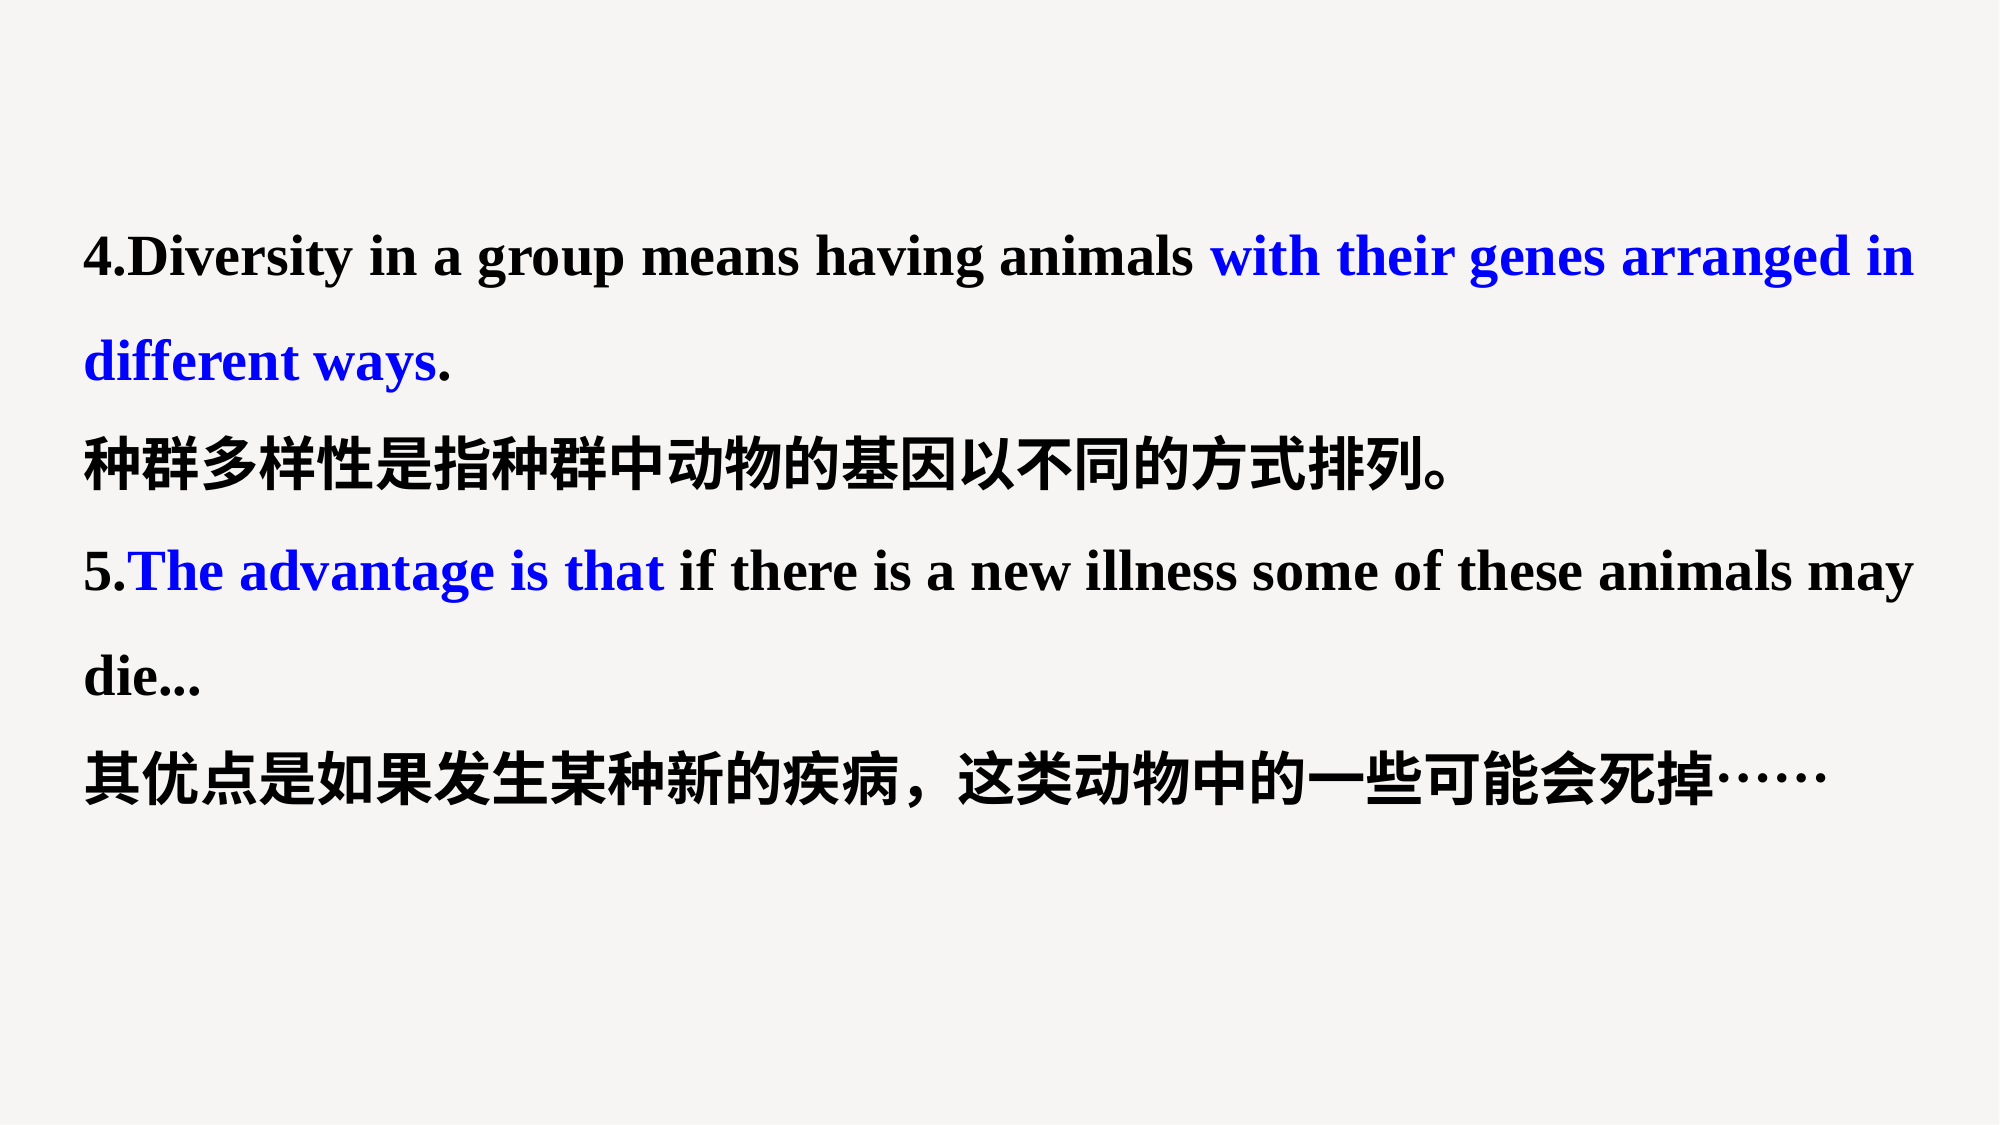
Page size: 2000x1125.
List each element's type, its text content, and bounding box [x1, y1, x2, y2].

text_box 4.Diversity in a group means having animals with their genes arranged in different ways. 种群多样性是指种群中动物的基因以不同的方式排列。 5.The advantage is that if there is a new illness some of these animals may die... 其优点是如果发生某种新的疾病，这类动物中的一些可能会死掉…… [63, 172, 1936, 823]
